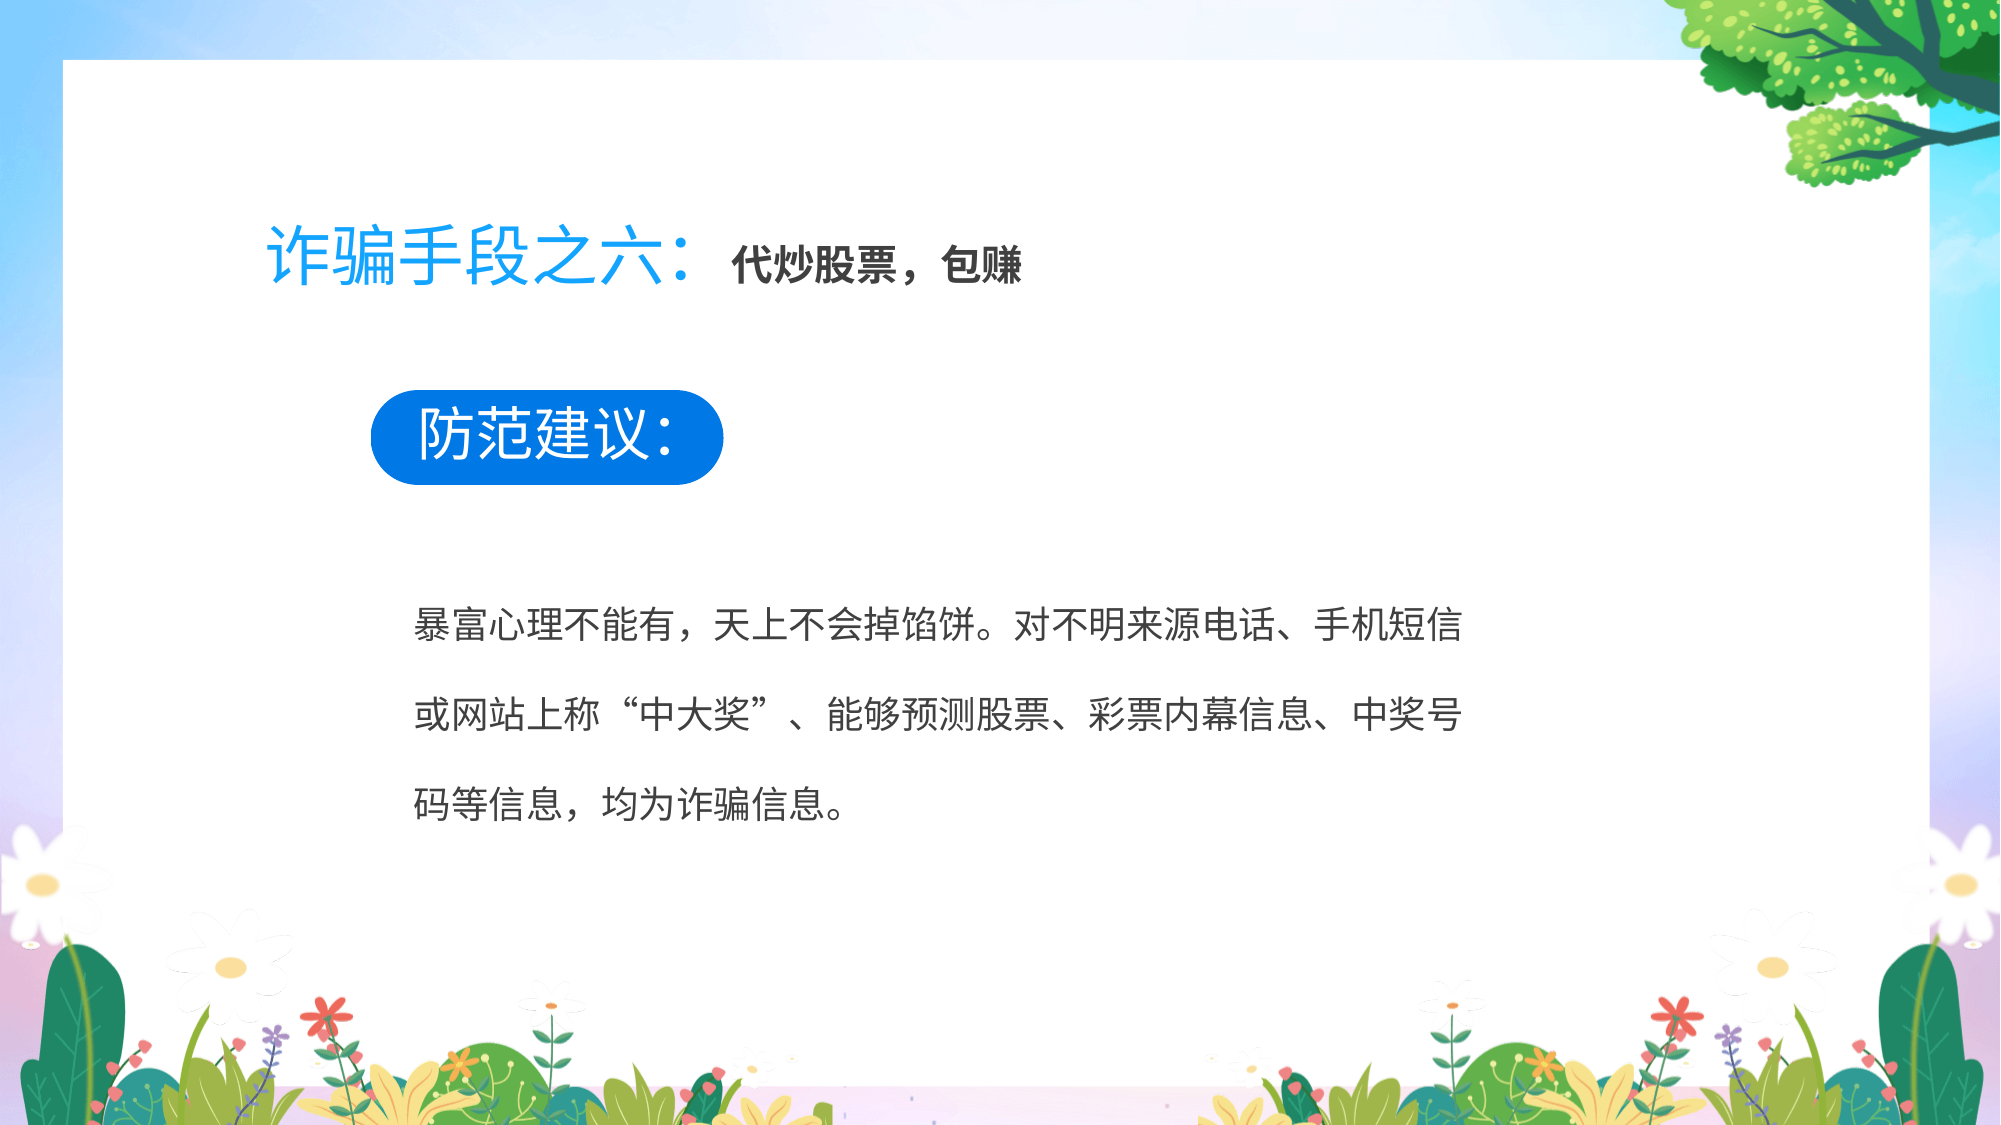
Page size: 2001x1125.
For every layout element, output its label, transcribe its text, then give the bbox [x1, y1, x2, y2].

text_box 暴富心理不能有，天上不会掉馅饼。对不明来源电话、手机短信或网站上称“中大奖”、能够预测股票、彩票内幕信息、中奖号码等信息，均为诈骗信息。 [398, 548, 1494, 834]
text_box 诈骗手段之六：代炒股票，包赚 [249, 206, 1150, 301]
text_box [370, 390, 726, 485]
picture [0, 0, 2001, 1125]
